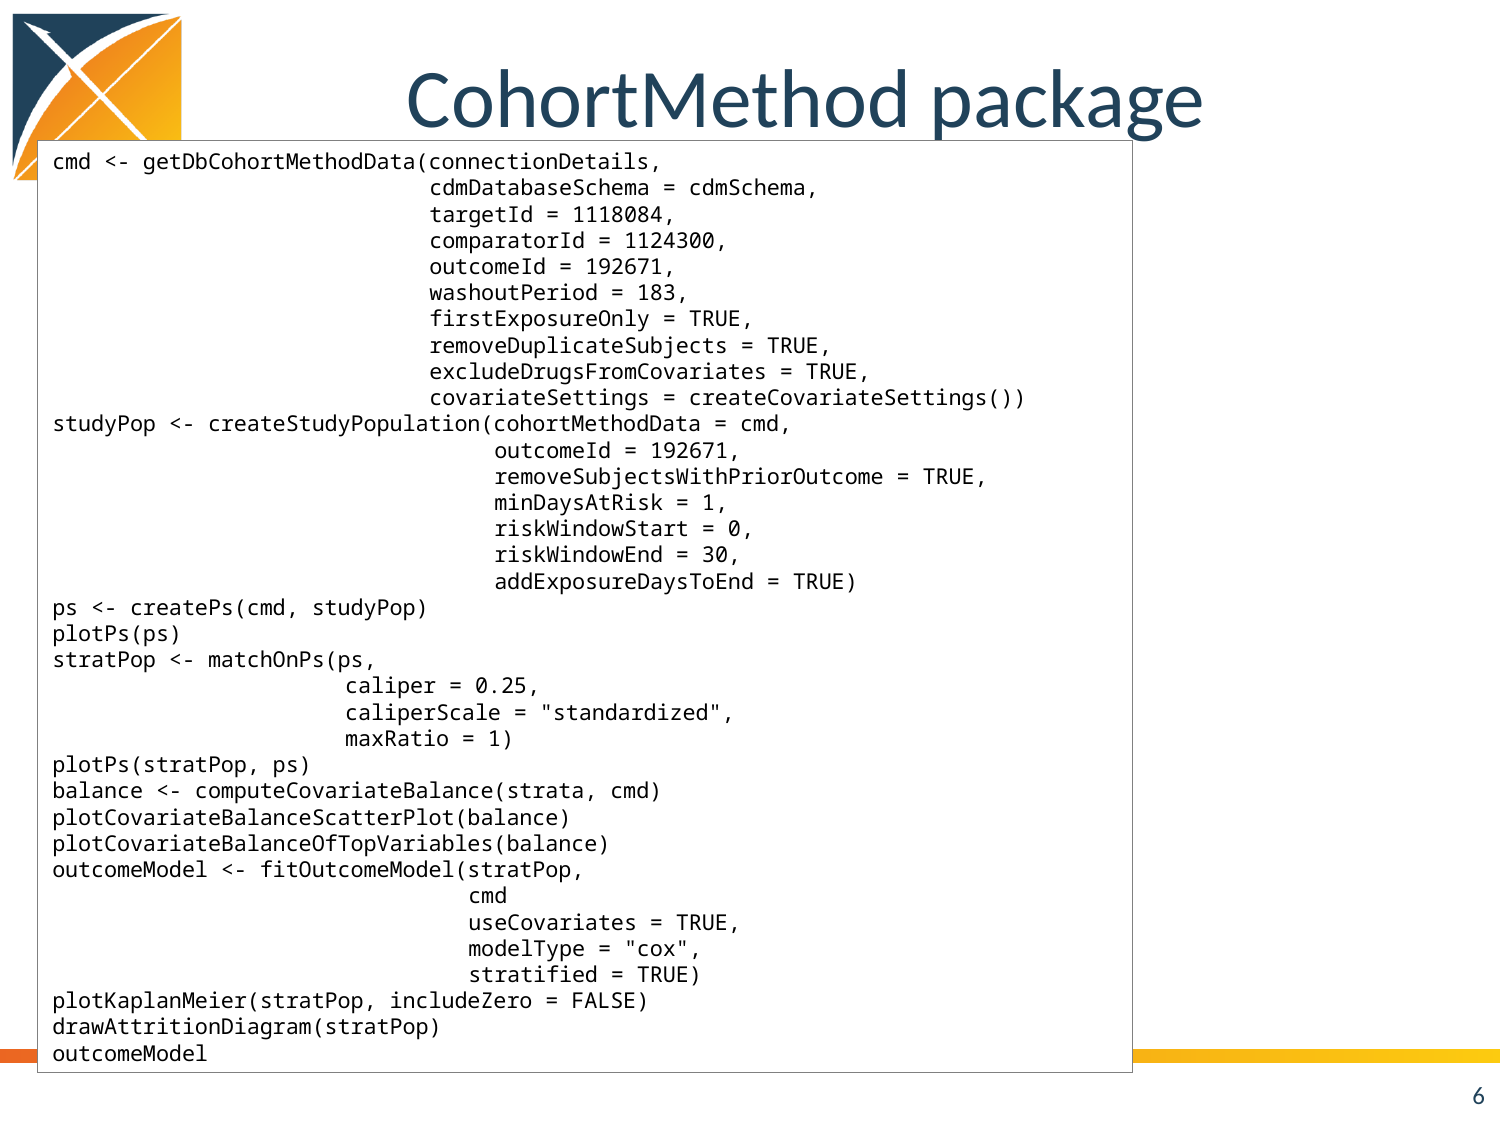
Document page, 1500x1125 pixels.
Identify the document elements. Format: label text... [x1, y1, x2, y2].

text_box cmd <- getDbCohortMethodData(connectionDetails, cdmDatabaseSchema = cdmSchema, targetId = 1118084, comparatorId = 1124300, outcomeId = 192671, washoutPeriod = 183, firstExposureOnly = TRUE, removeDuplicateSubjects = TRUE, excludeDrugsFromCovariates = TRUE, covariateSettings = createCovariateSettings()) studyPop <- createStudyPopulation(cohortMethodData = cmd, outcomeId = 192671, removeSubjectsWithPriorOutcome = TRUE, minDaysAtRisk = 1, riskWindowStart = 0, riskWindowEnd = 30, addExposureDaysToEnd = TRUE) ps <- createPs(cmd, studyPop) plotPs(ps) stratPop <- matchOnPs(ps, caliper = 0.25, caliperScale = "standardized", maxRatio = 1) plotPs(stratPop, ps) balance <- computeCovariateBalance(strata, cmd) plotCovariateBalanceScatterPlot(balance) plotCovariateBalanceOfTopVariables(balance) outcomeModel <- fitOutcomeModel(stratPop, cmd useCovariates = TRUE, modelType = "cox", stratified = TRUE) plotKaplanMeier(stratPop, includeZero = FALSE) drawAttritionDiagram(stratPop) outcomeModel [37, 140, 1133, 1073]
picture [0, 0, 206, 200]
title CohortMethod package [187, 24, 1425, 163]
slide_number 6 [1149, 1065, 1500, 1125]
